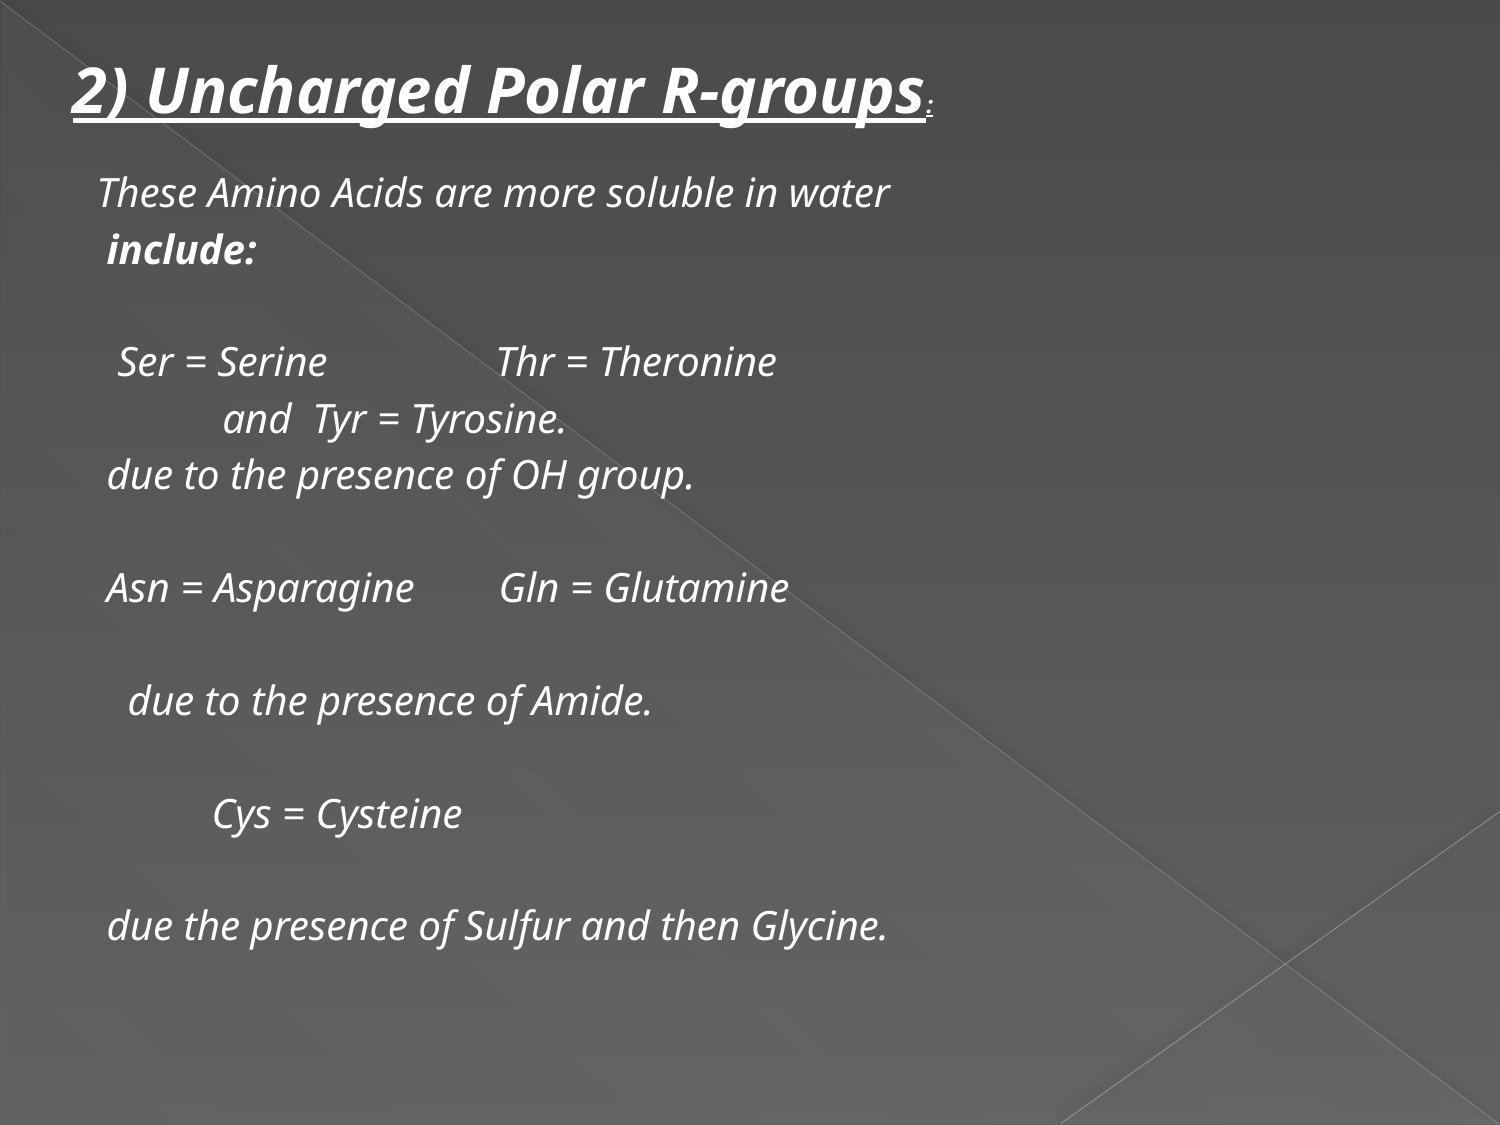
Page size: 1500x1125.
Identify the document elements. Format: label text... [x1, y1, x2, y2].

list 2) Uncharged Polar R-groups: These Amino Acids are more soluble in water include: Ser = Serine Thr = Theronine and Tyr = Tyrosine. due to the presence of OH group. Asn = Asparagine Gln = Glutamine due to the presence of Amide. Cys = Cysteine due the presence of Sulfur and then Glycine. [29, 42, 1432, 973]
